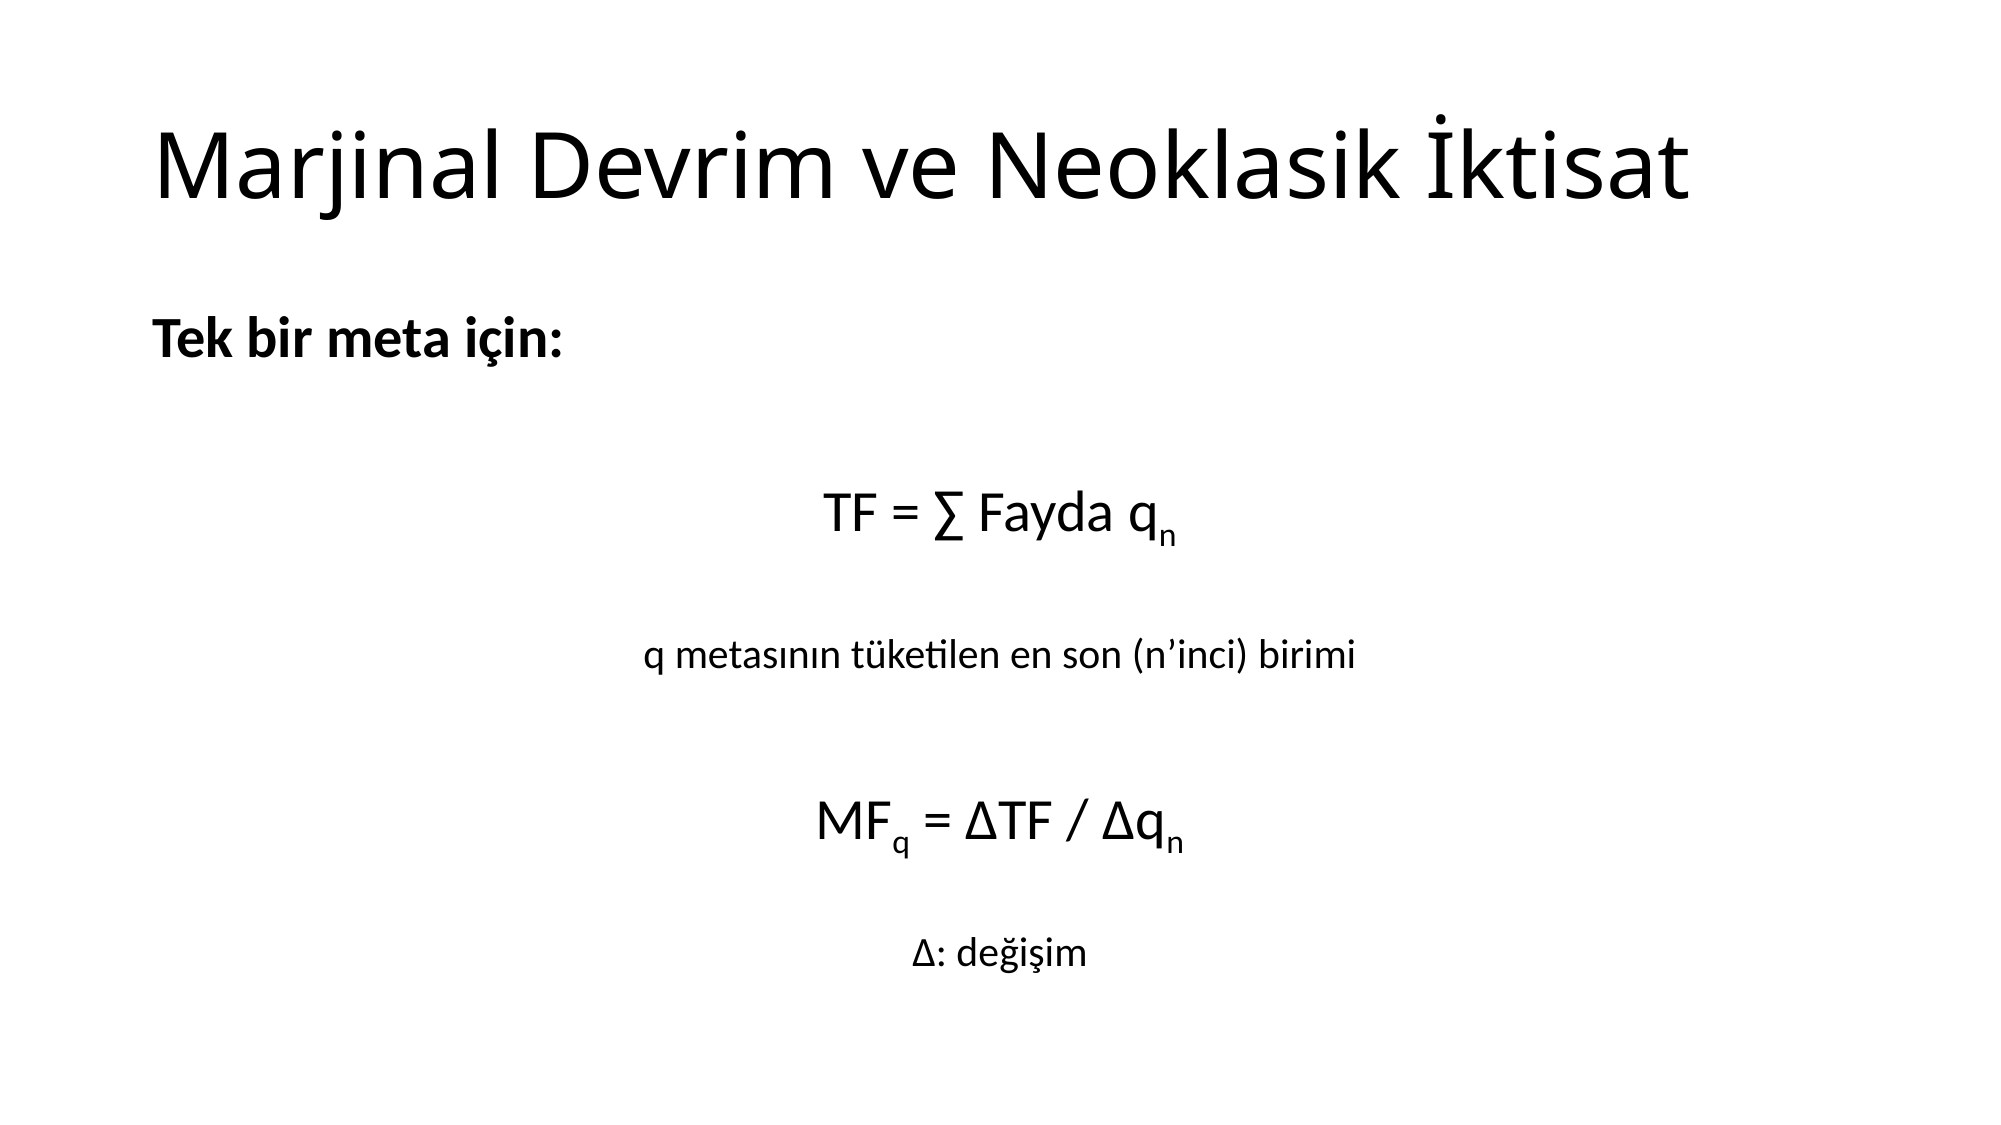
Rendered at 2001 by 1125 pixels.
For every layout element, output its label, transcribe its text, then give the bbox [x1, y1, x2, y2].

list Tek bir meta için: TF = ∑ Fayda qn q metasının tüketilen en son (n’inci) birimi MFq = ∆TF / ∆qn ∆: değişim [137, 299, 1863, 1014]
title Marjinal Devrim ve Neoklasik İktisat [137, 59, 1863, 278]
